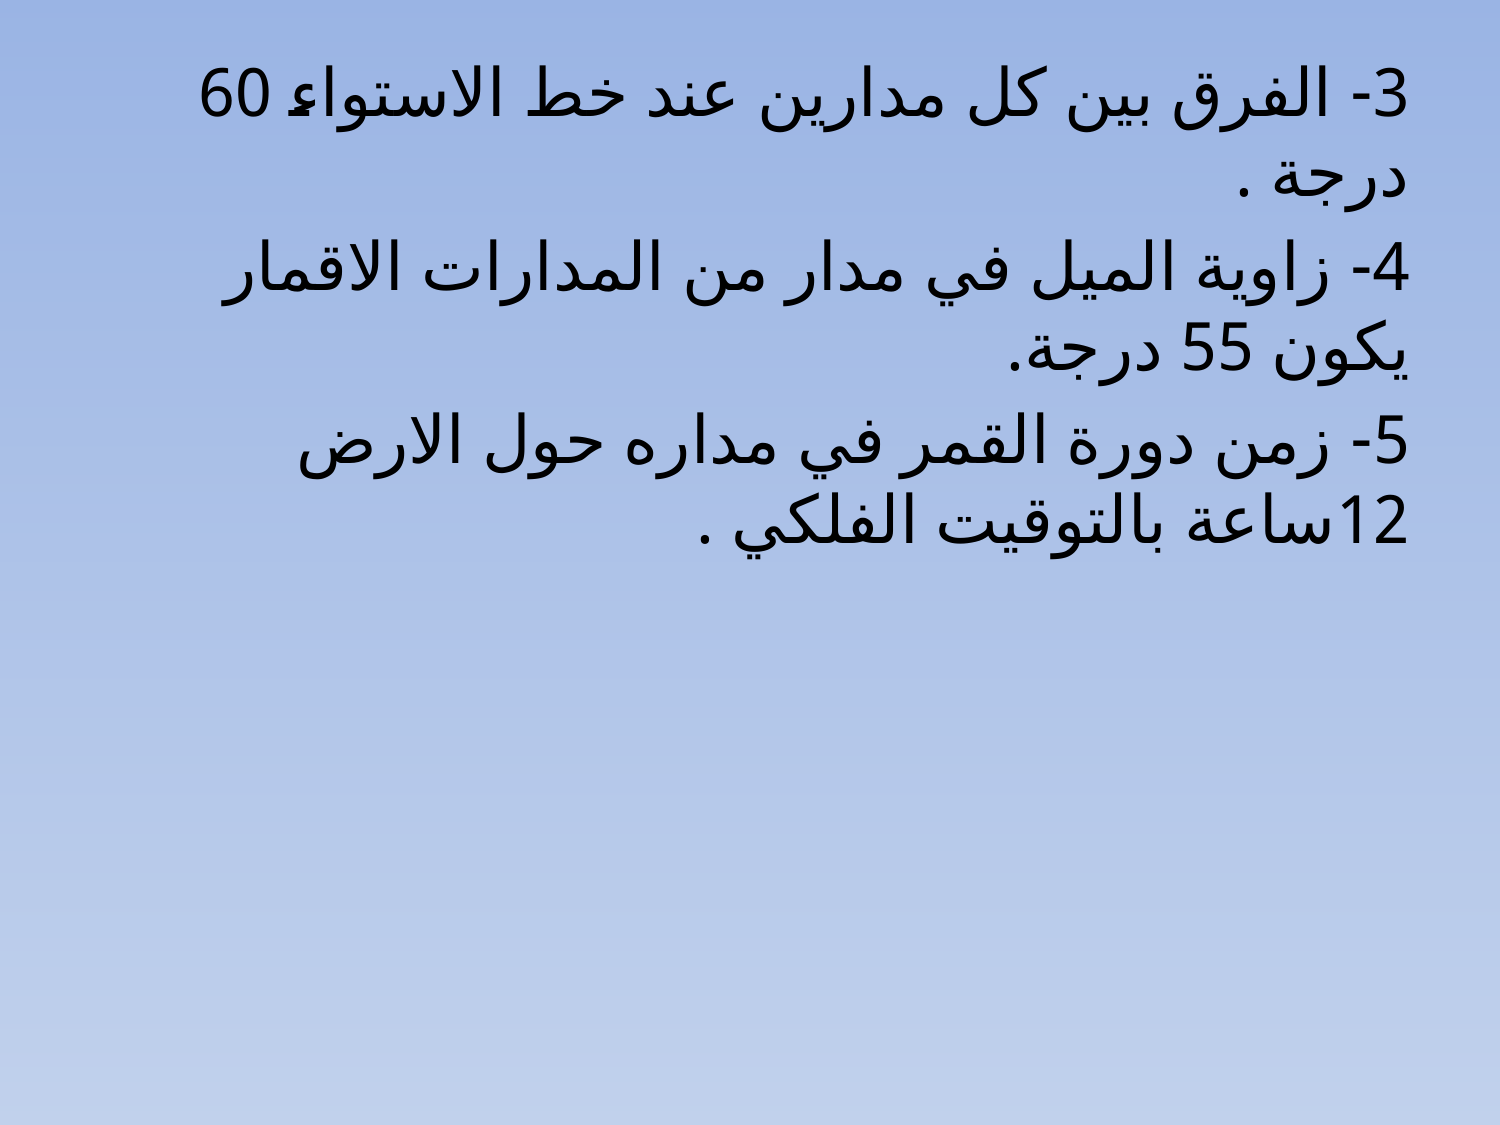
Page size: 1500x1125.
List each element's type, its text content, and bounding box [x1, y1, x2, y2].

list 3- الفرق بين كل مدارين عند خط الاستواء 60 درجة . 4- زاوية الميل في مدار من المدارات الاقمار يكون 55 درجة. 5- زمن دورة القمر في مداره حول الارض 12ساعة بالتوقيت الفلكي . [75, 42, 1425, 1005]
